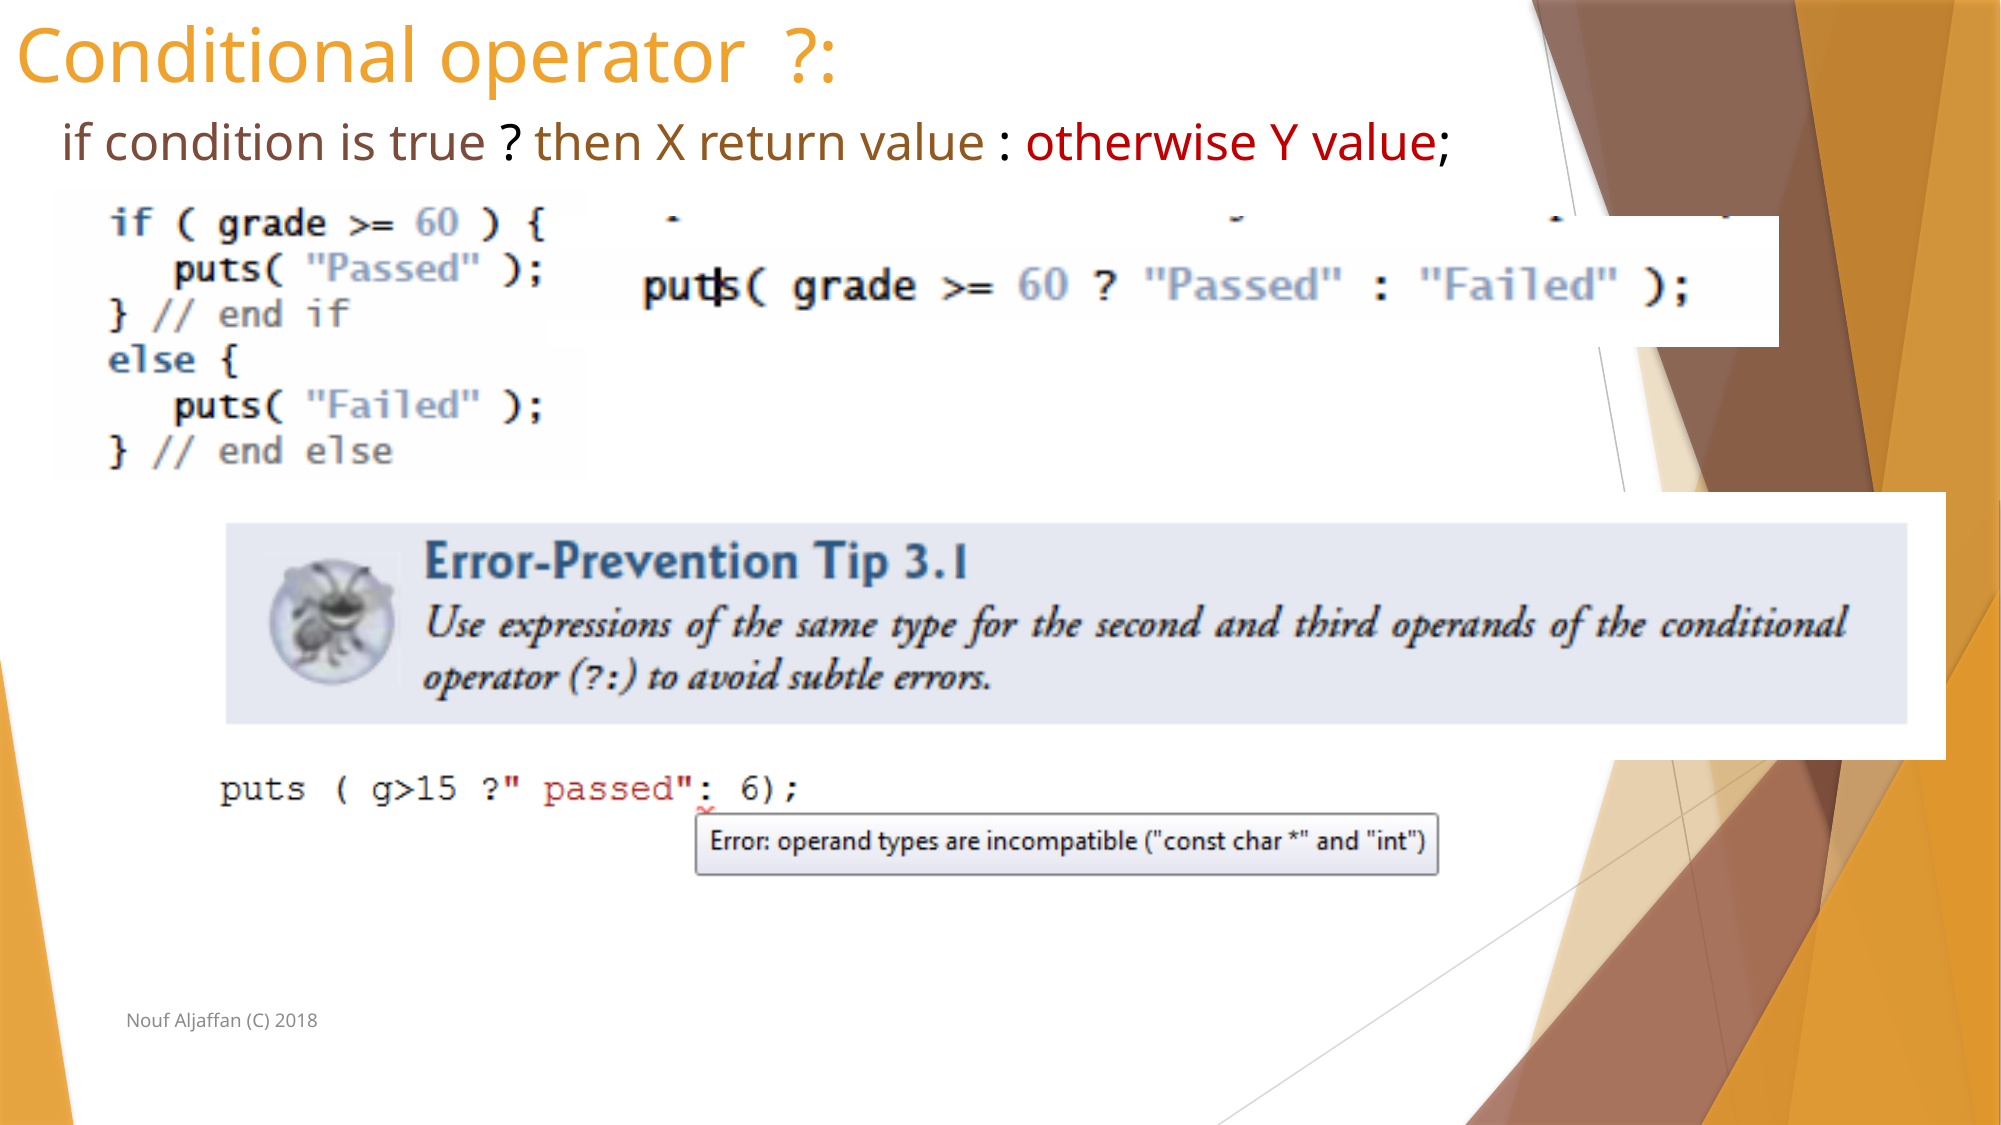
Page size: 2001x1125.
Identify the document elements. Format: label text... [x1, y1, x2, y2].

title Conditional operator ?: [0, 0, 1411, 217]
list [547, 216, 1780, 347]
table_header if condition is true ? then X return value : otherwise Y value; [54, 99, 1779, 183]
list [53, 174, 588, 493]
footer Nouf Aljaffan (C) 2018 [111, 991, 1145, 1051]
picture [195, 491, 1946, 910]
